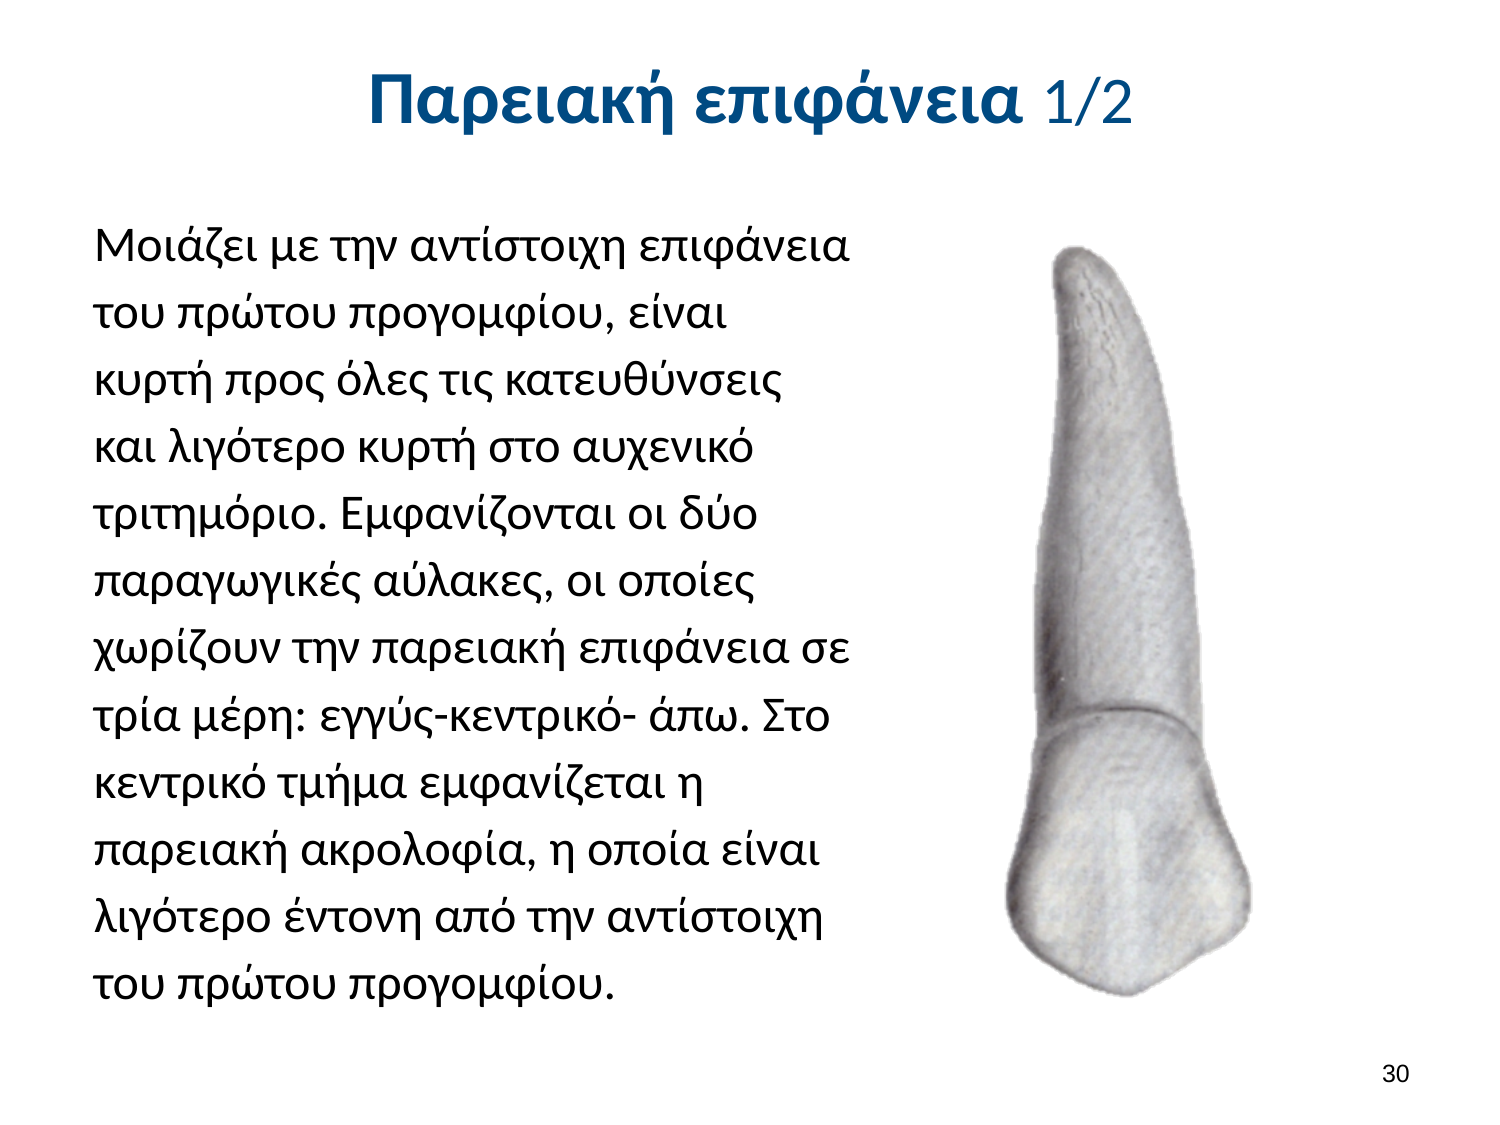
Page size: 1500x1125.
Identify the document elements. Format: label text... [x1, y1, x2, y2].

title Παρειακή επιφάνεια 1/2 [76, 19, 1427, 169]
slide_number 29 [1074, 1042, 1425, 1103]
picture [962, 209, 1294, 1002]
list Μοιάζει με την αντίστοιχη επιφάνεια του πρώτου προγομφίου, είναι κυρτή προς όλες τις κατευθύνσεις και λιγότερο κυρτή στο αυχενικό τριτημόριο. Εμφανίζονται οι δύο παραγωγικές αύλακες, οι οποίες χωρίζουν την παρειακή επιφάνεια σε τρία μέρη: εγγύς-κεντρικό- άπω. Στο κεντρικό τμήμα εμφανίζεται η παρειακή ακρολοφία, η οποία είναι λιγότερο έντονη από την αντίστοιχη του πρώτου προγομφίου. [78, 196, 871, 1125]
